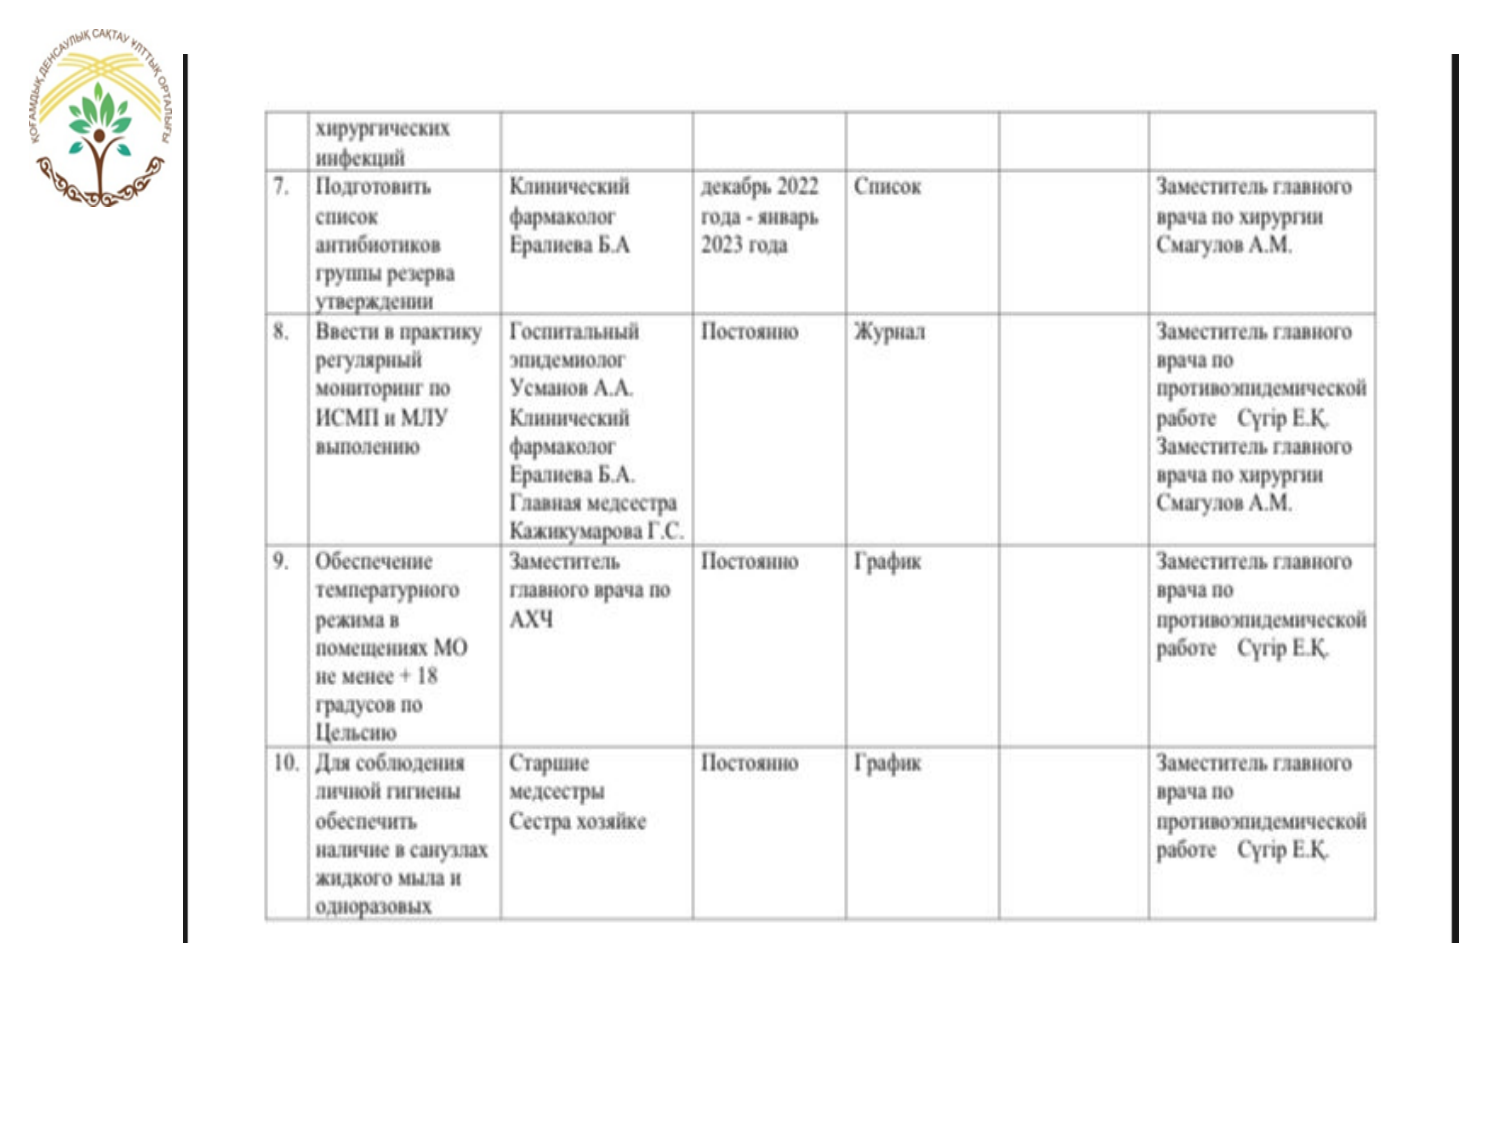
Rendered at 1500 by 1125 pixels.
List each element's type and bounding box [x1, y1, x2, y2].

picture [182, 54, 1459, 944]
picture [29, 29, 172, 208]
